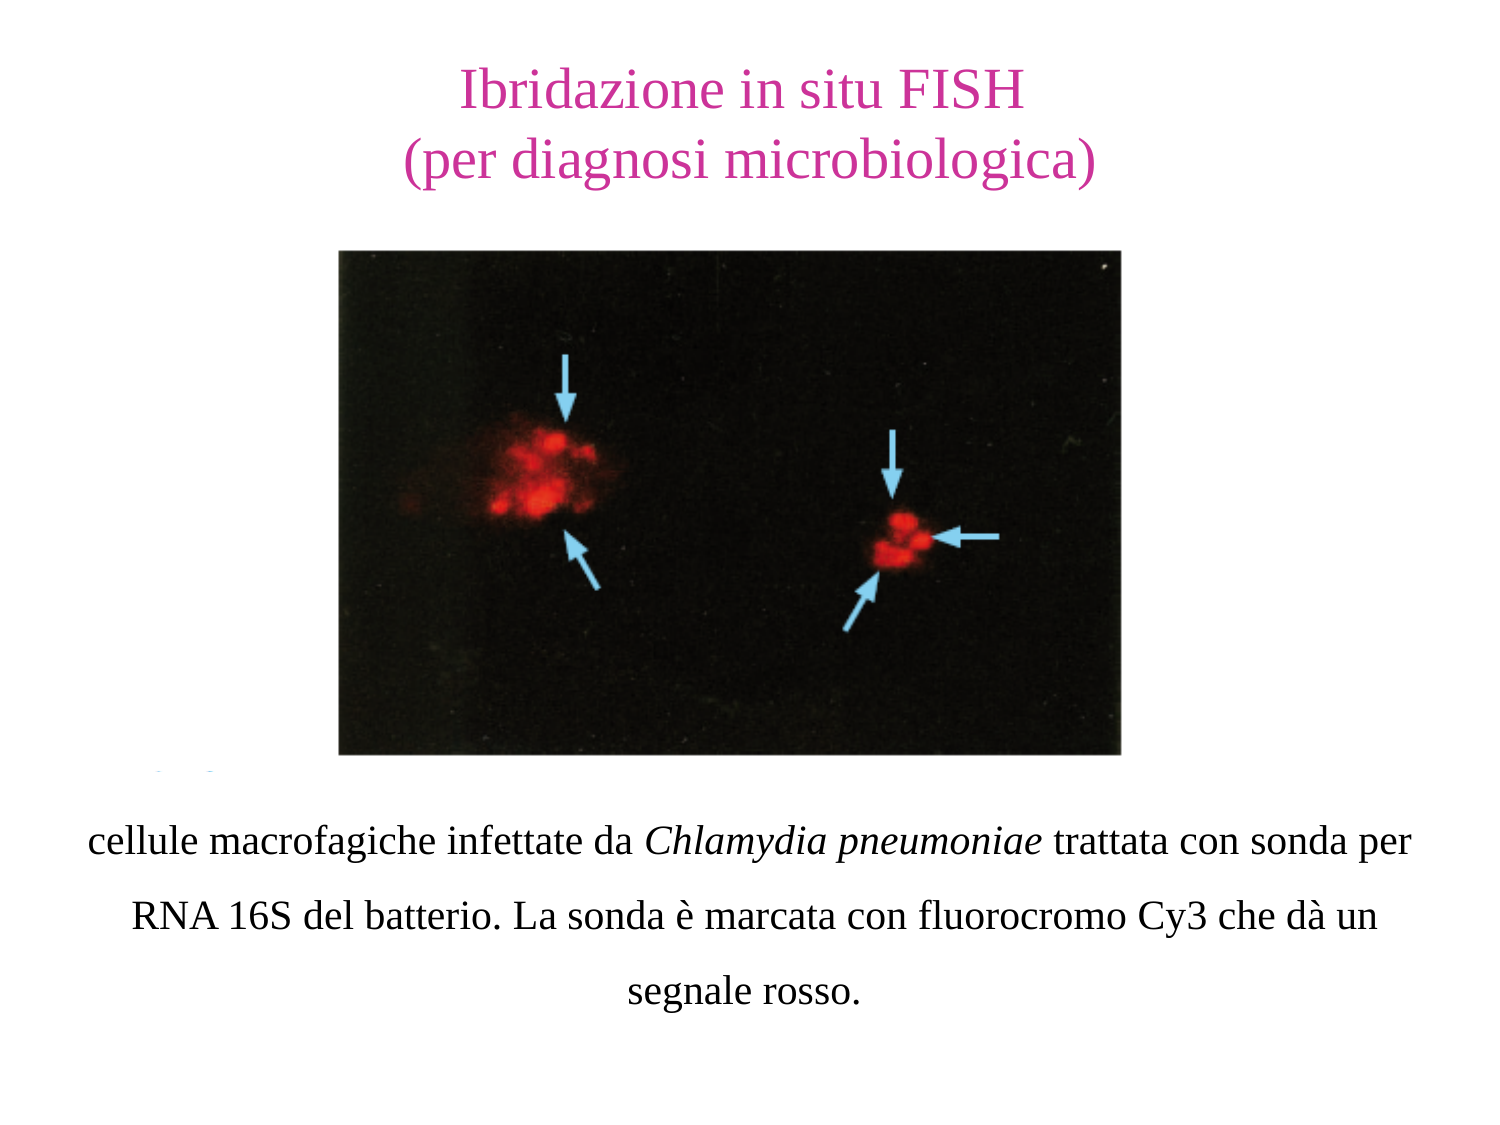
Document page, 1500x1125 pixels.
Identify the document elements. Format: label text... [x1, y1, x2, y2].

text_box Ibridazione in situ FISH (per diagnosi microbiologica) [112, 42, 1388, 231]
picture [144, 239, 1306, 772]
text_box cellule macrofagiche infettate da Chlamydia pneumoniae trattata con sonda per RNA 16S del batterio. La sonda è marcata con fluorocromo Cy3 che dà un segnale rosso. [70, 780, 1429, 1021]
